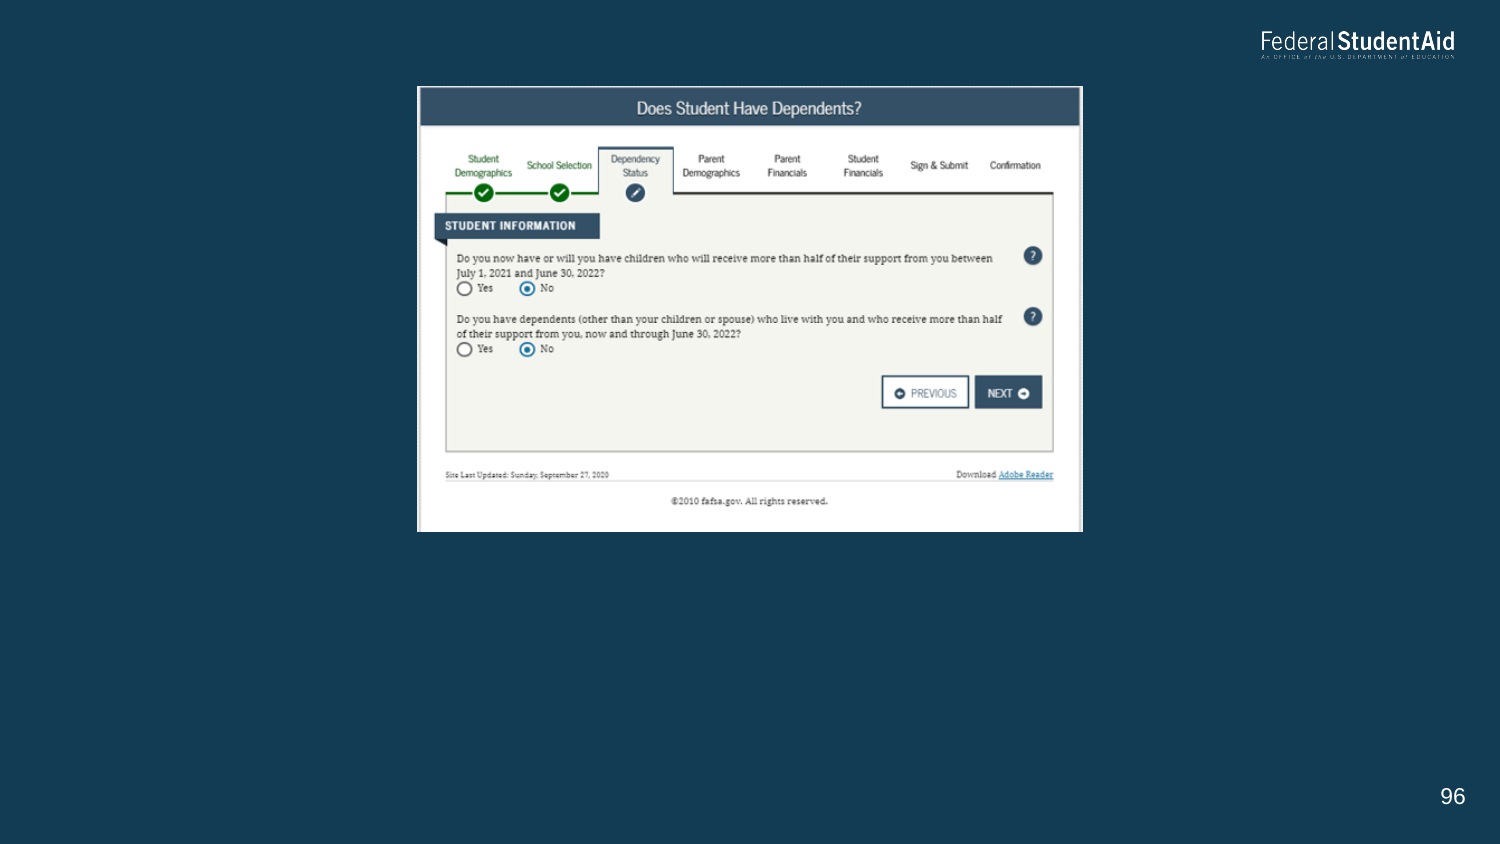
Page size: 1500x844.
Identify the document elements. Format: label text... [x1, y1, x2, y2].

picture [1261, 31, 1454, 59]
slide_number 96 [1440, 781, 1490, 821]
picture [417, 86, 1083, 533]
